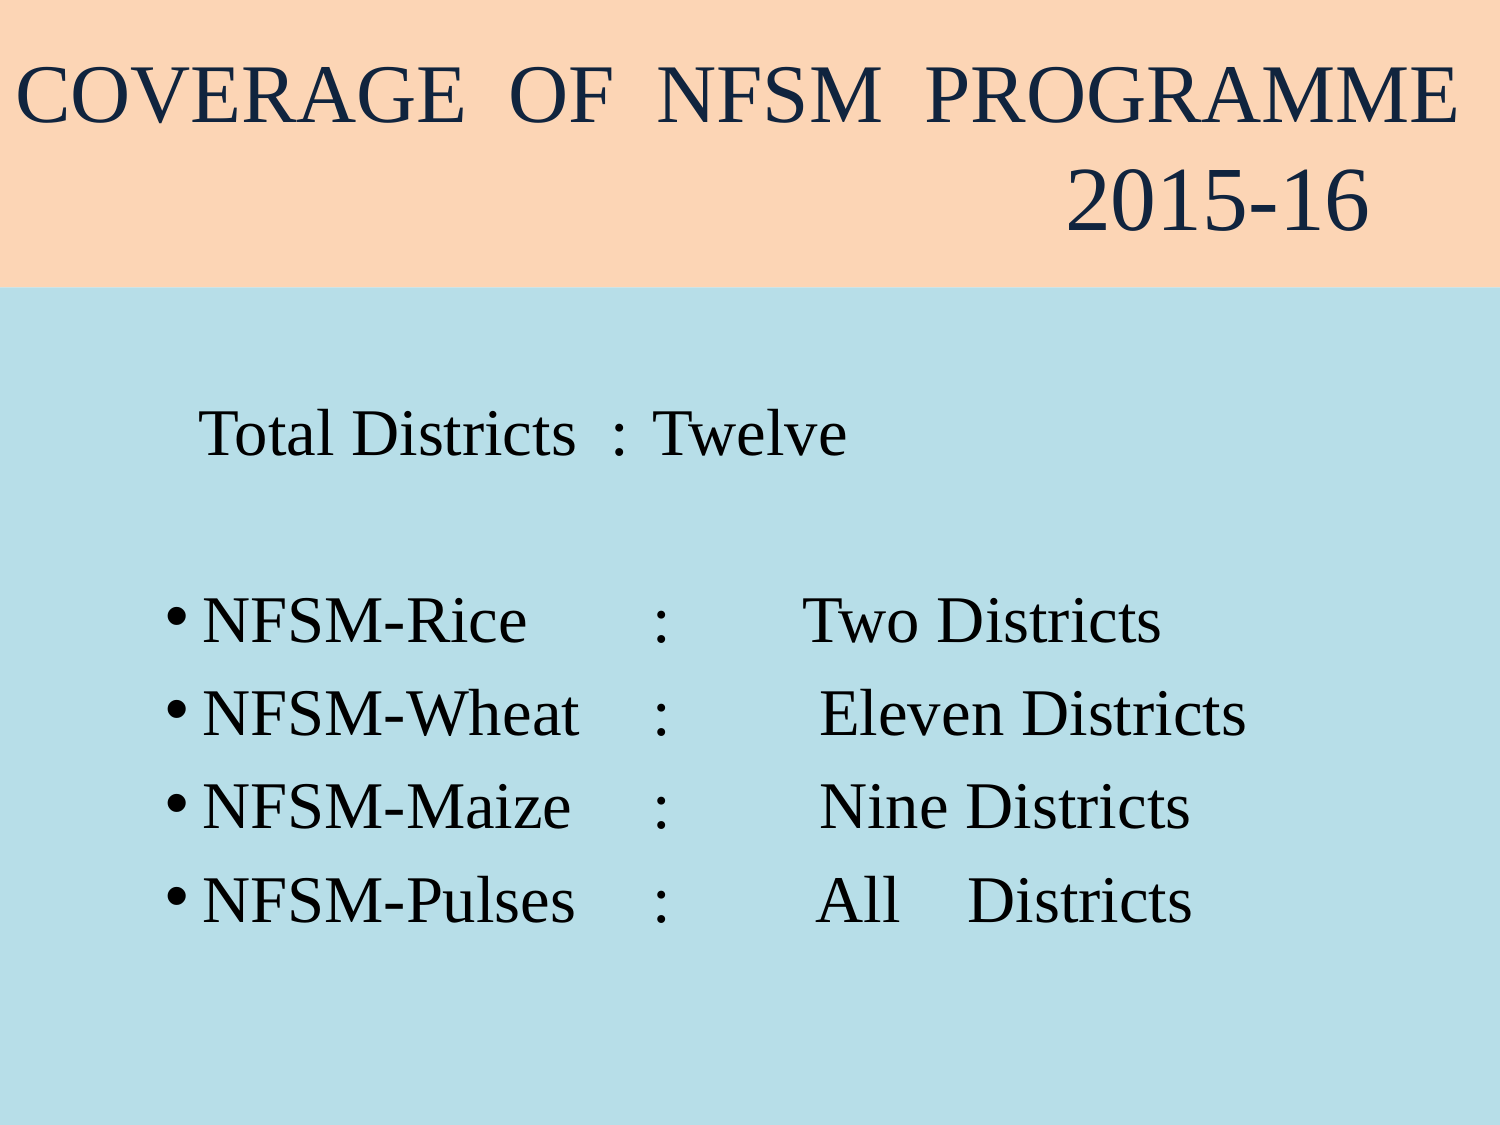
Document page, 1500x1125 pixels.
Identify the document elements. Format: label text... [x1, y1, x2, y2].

list Total Districts : Twelve NFSM-Rice : Two Districts NFSM-Wheat : Eleven Districts NFSM-Maize : Nine Districts NFSM-Pulses : All Districts [0, 287, 1500, 1125]
title COVERAGE OF NFSM PROGRAMME 2015-16 [0, 0, 1500, 287]
